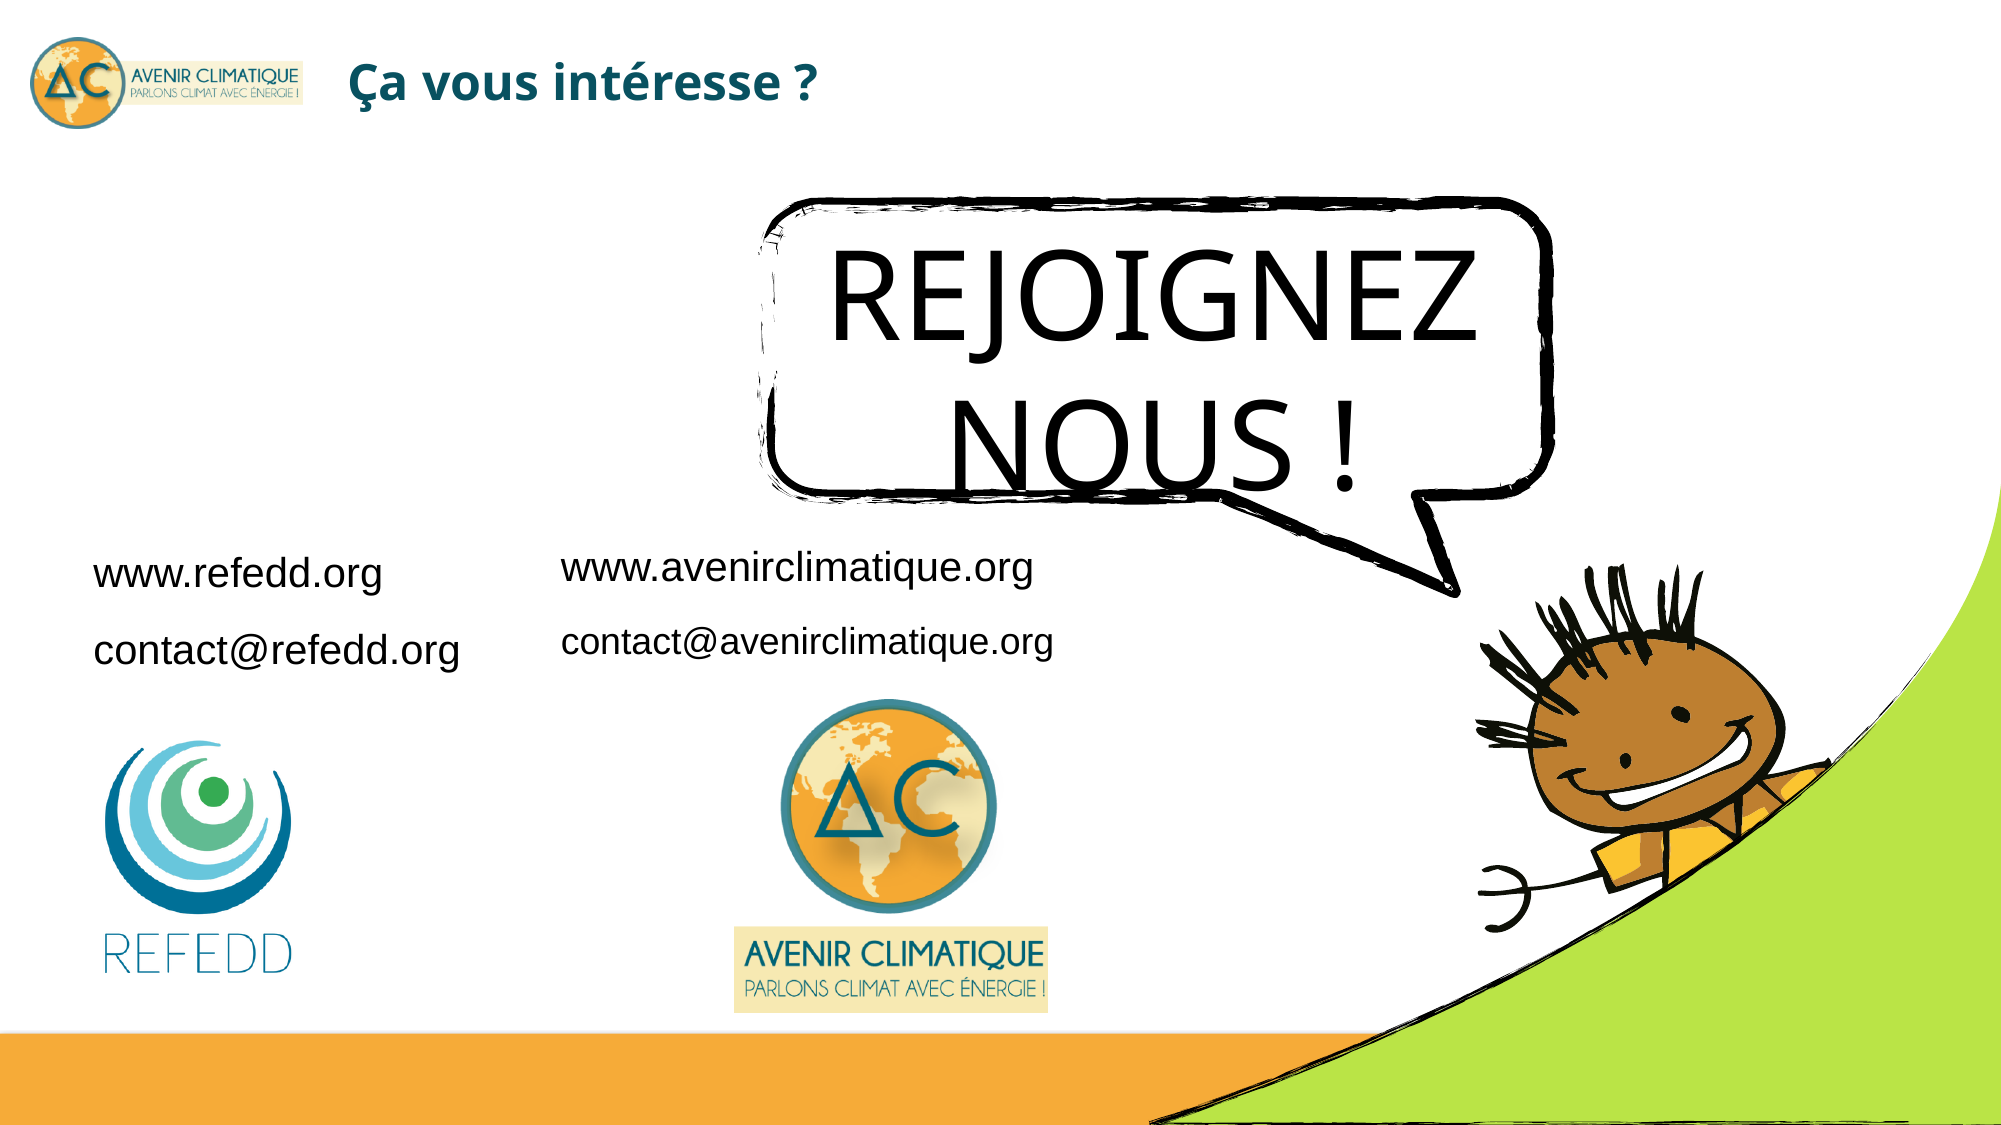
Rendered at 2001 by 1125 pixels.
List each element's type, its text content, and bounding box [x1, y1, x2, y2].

title Ça vous intéresse ? [332, 0, 1650, 161]
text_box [756, 196, 1556, 599]
text_box www.refedd.org contact@refedd.org [78, 538, 540, 739]
picture [30, 37, 303, 129]
picture [1148, 440, 2000, 1125]
text_box www.avenirclimatique.org contact@avenirclimatique.org [546, 532, 1071, 732]
picture [733, 699, 1048, 1014]
picture [102, 739, 295, 973]
